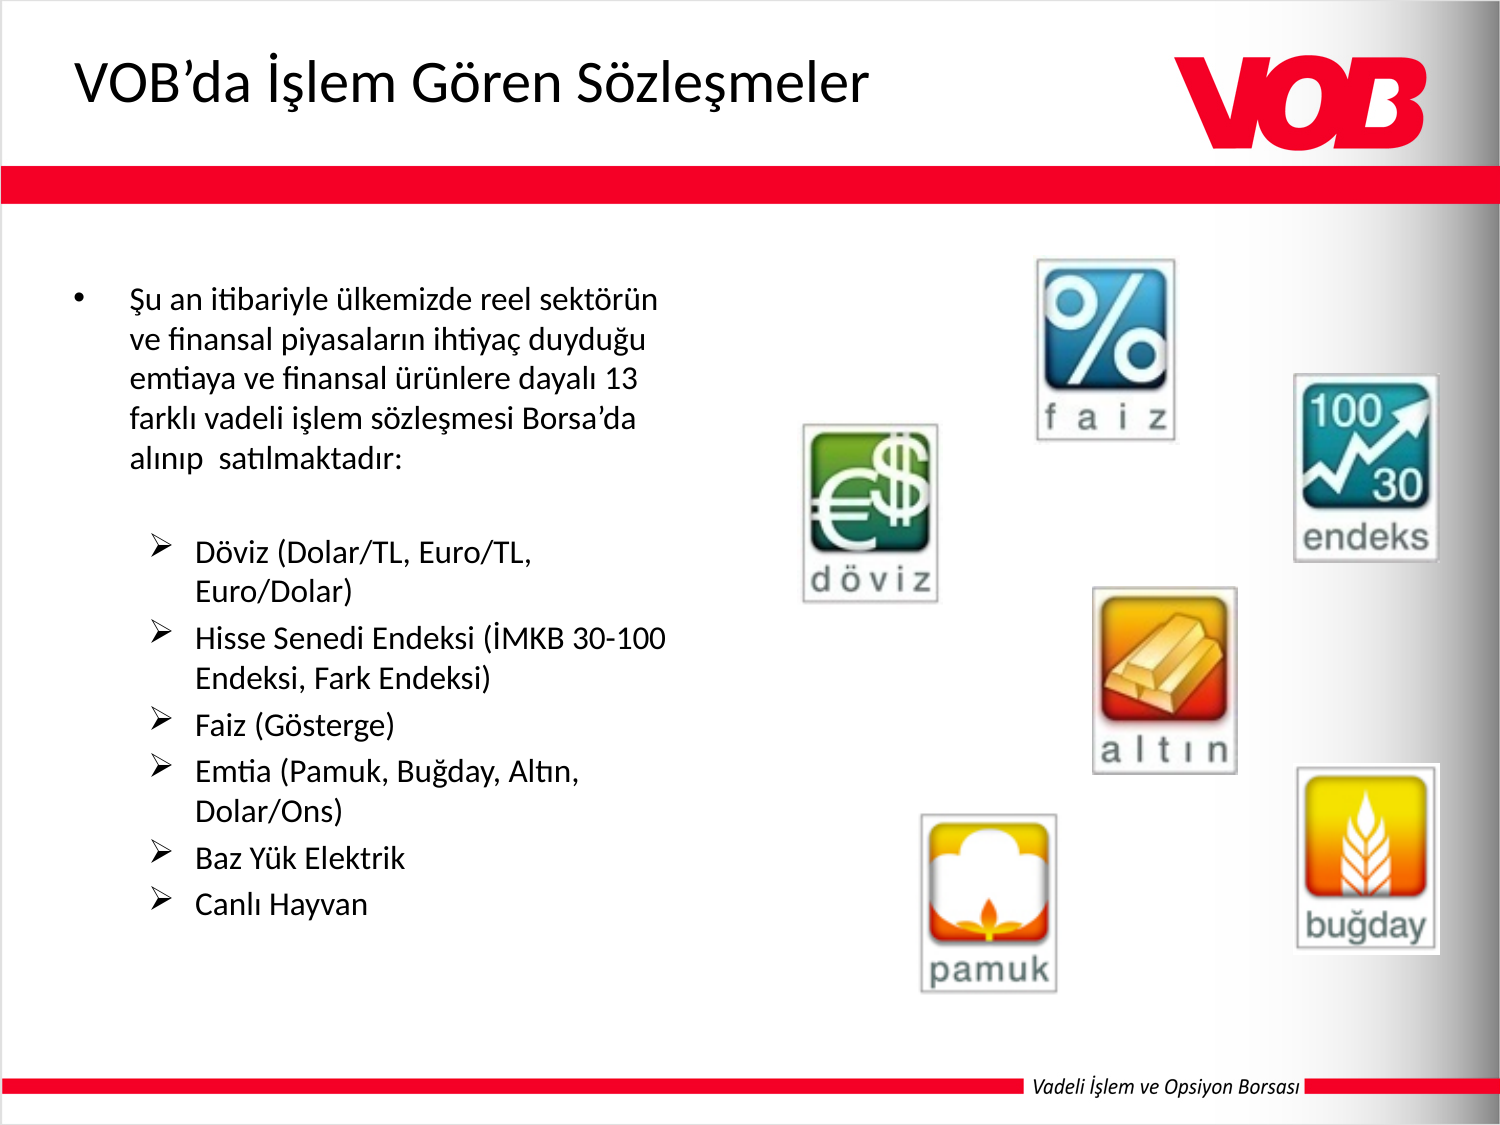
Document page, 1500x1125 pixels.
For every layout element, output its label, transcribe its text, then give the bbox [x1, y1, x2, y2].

text_box Şu an itibariyle ülkemizde reel sektörün ve finansal piyasaların ihtiyaç duyduğu emtiaya ve finansal ürünlere dayalı 13 farklı vadeli işlem sözleşmesi Borsa’da alınıp satılmaktadır: Döviz (Dolar/TL, Euro/TL, Euro/Dolar) Hisse Senedi Endeksi (İMKB 30-100 Endeksi, Fark Endeksi) Faiz (Gösterge) Emtia (Pamuk, Buğday, Altın, Dolar/Ons) Baz Yük Elektrik Canlı Hayvan [58, 269, 697, 1038]
text_box VOB’da İşlem Gören Sözleşmeler [0, 35, 1017, 164]
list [1092, 585, 1239, 776]
picture [0, 0, 1500, 1125]
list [796, 420, 944, 609]
